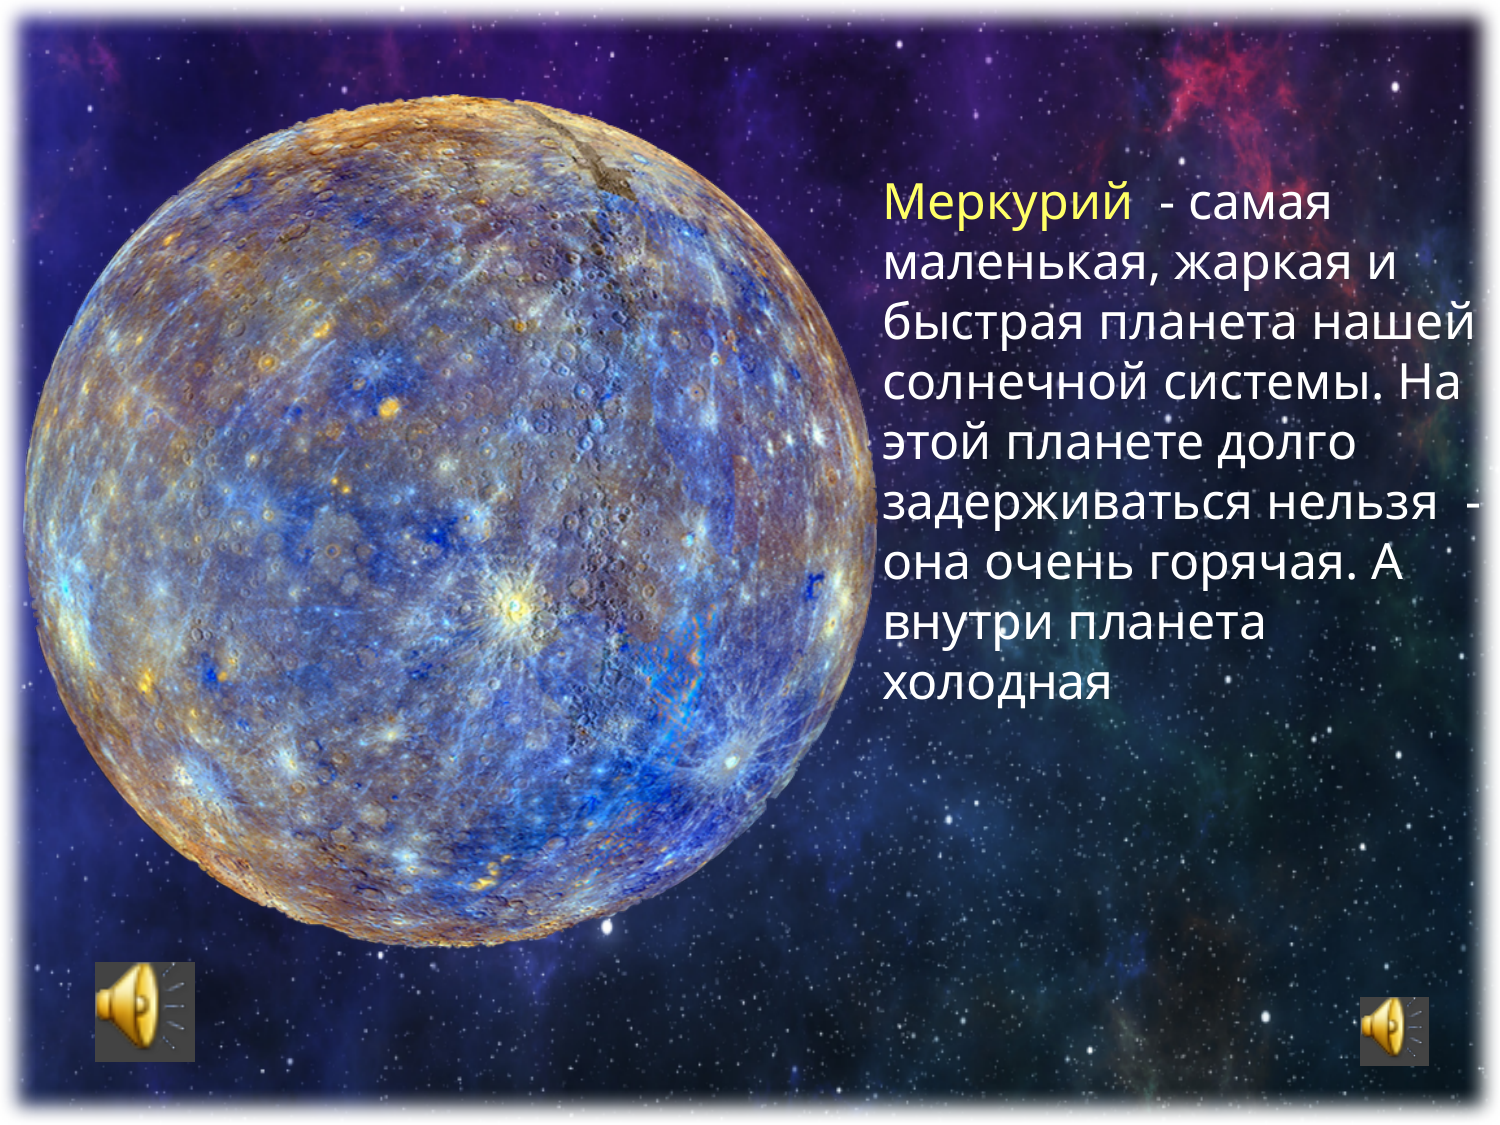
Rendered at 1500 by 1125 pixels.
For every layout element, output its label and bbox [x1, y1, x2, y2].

picture [1359, 995, 1430, 1067]
list [0, 0, 1500, 1125]
picture [23, 93, 878, 950]
picture [93, 960, 197, 1064]
